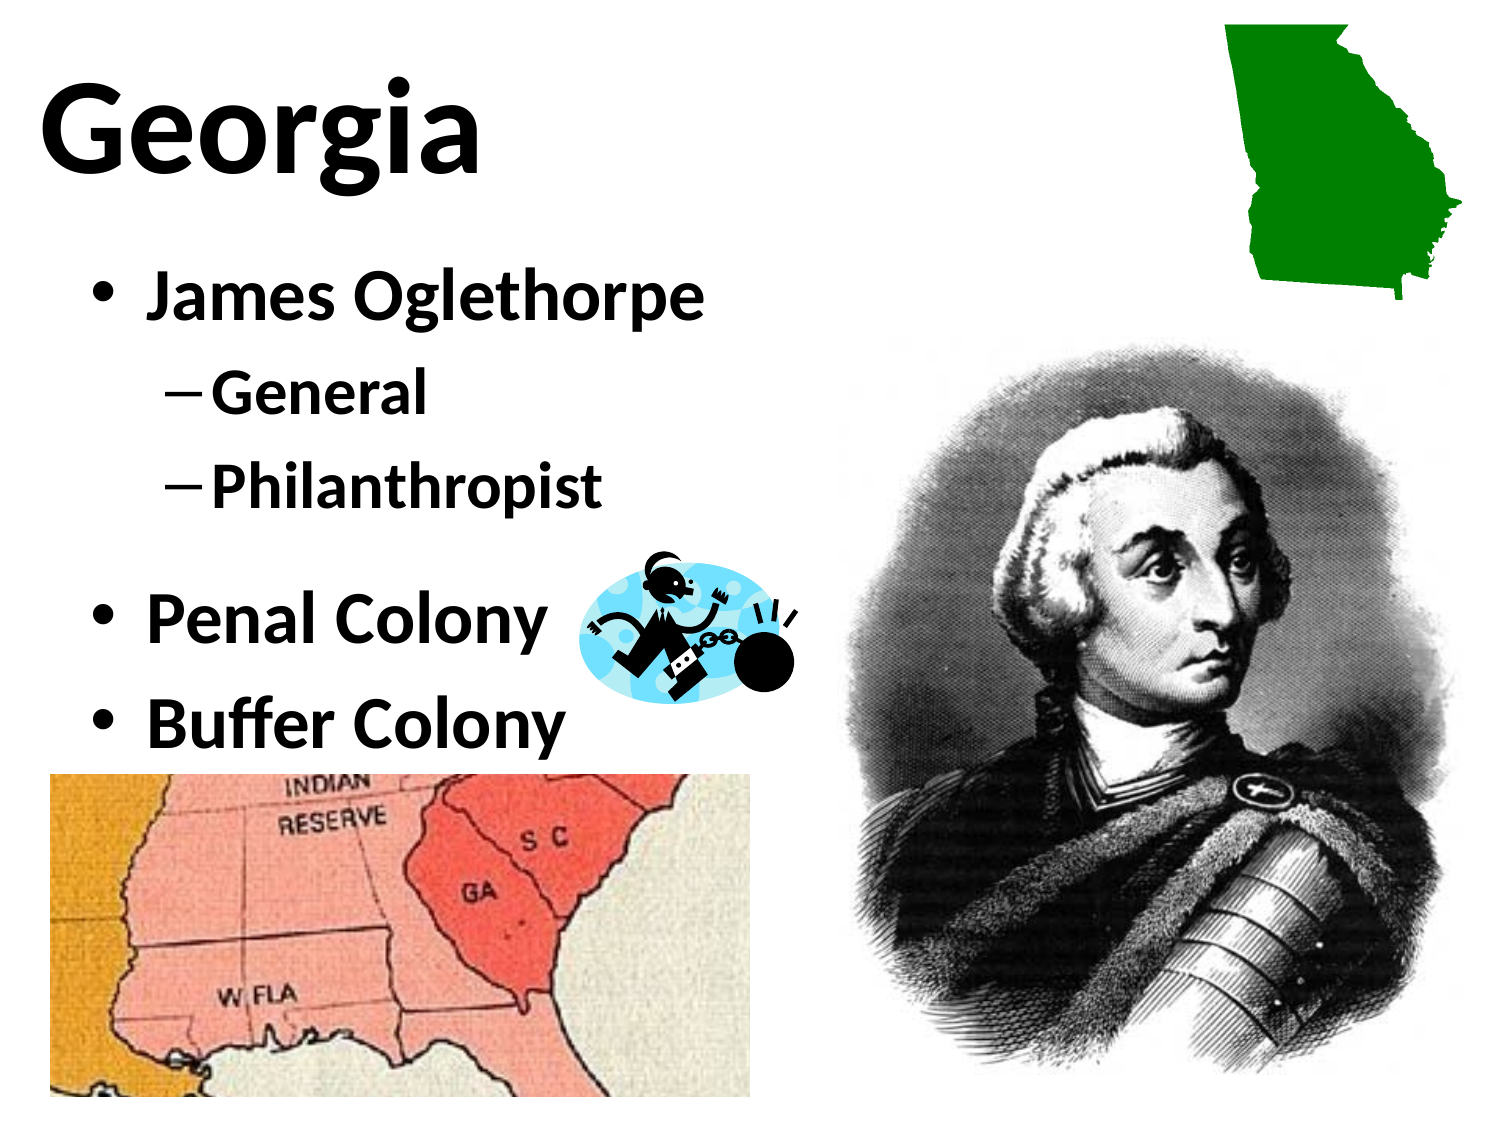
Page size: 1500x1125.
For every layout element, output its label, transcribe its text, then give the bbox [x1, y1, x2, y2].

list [837, 337, 1463, 1076]
title Georgia [24, 24, 1223, 213]
list James Oglethorpe General Philanthropist Penal Colony Buffer Colony [75, 237, 738, 773]
picture [1224, 24, 1462, 301]
picture [574, 549, 799, 710]
picture [49, 774, 751, 1097]
